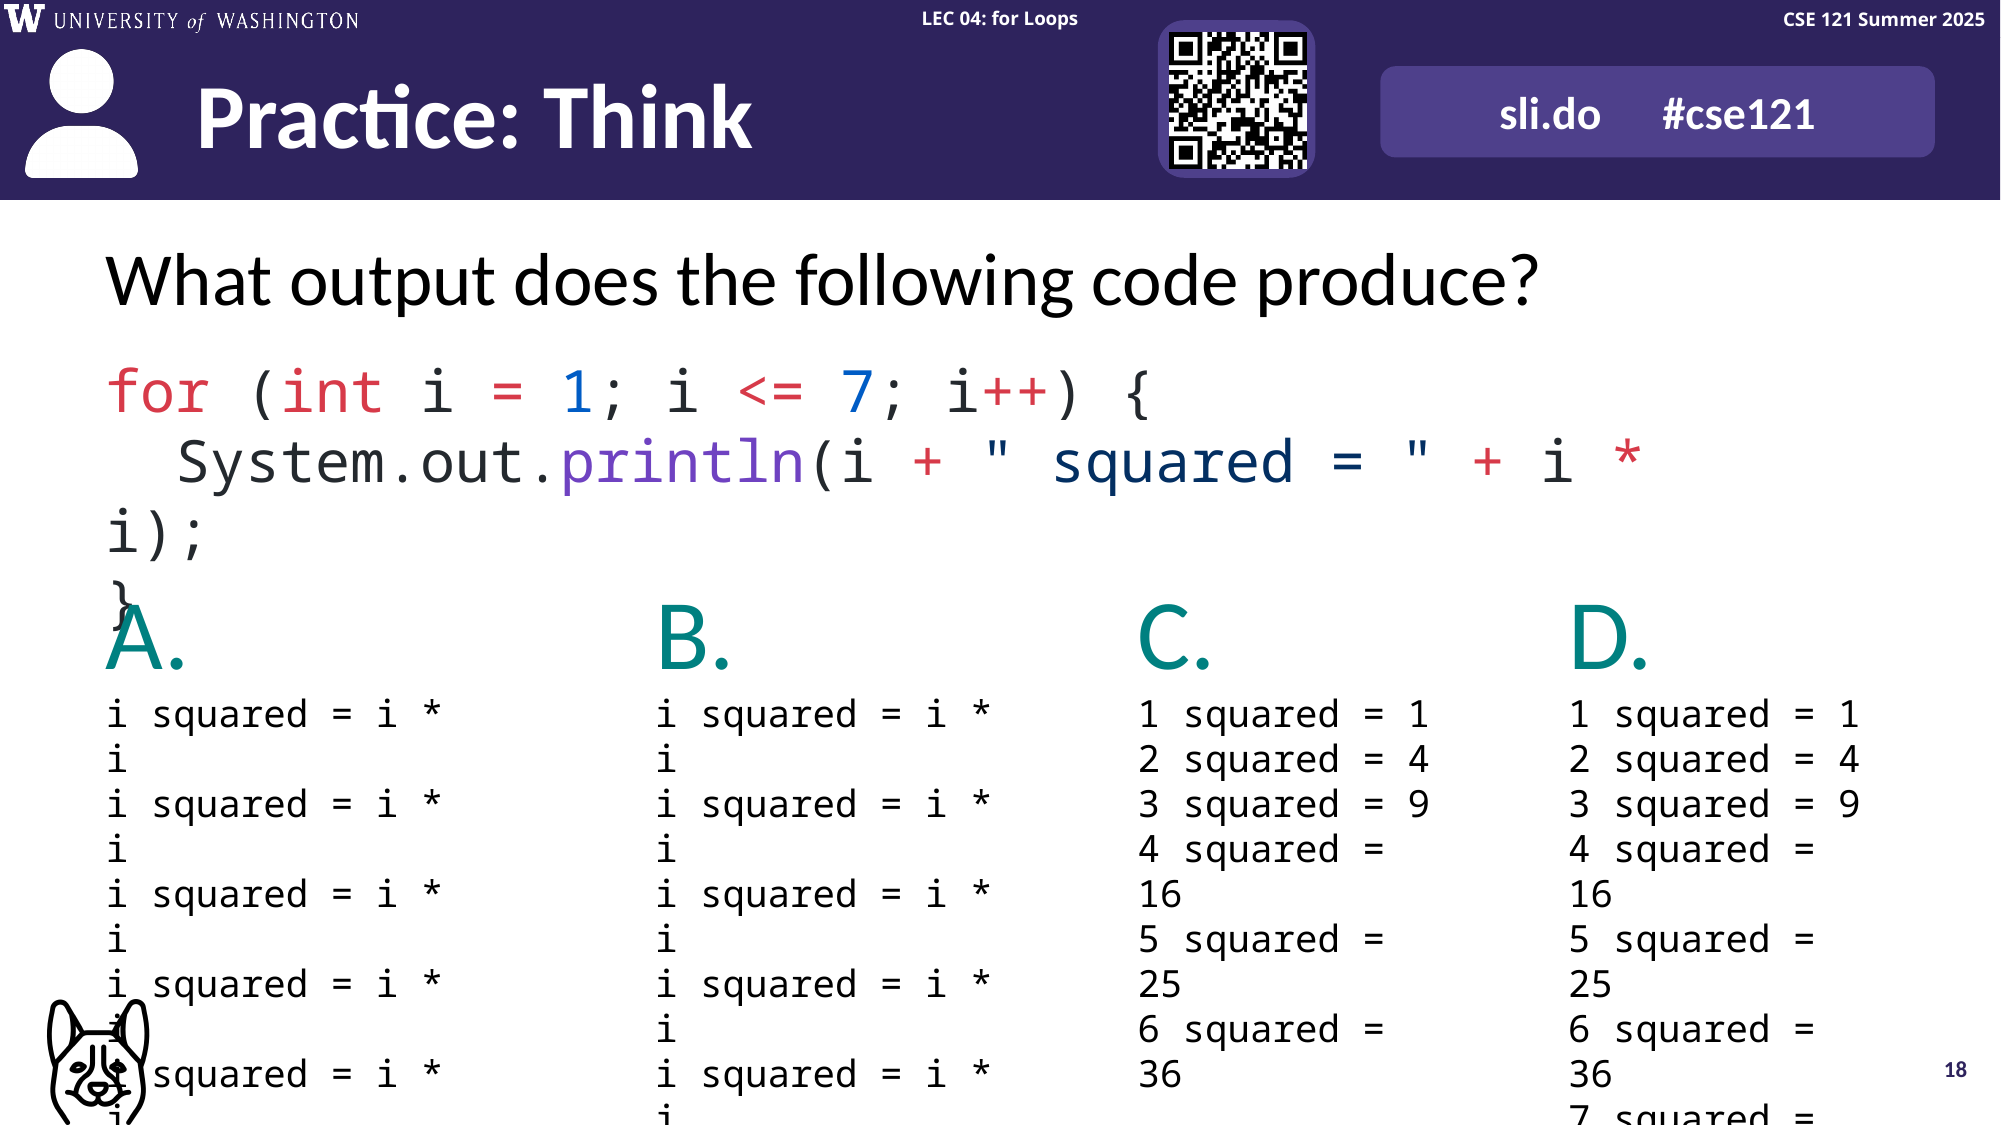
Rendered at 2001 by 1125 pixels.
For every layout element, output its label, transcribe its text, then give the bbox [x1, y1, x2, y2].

text_box C. 1 squared = 1 2 squared = 4 3 squared = 9 4 squared = 16 5 squared = 25 6 squared = 36 [1122, 562, 1458, 1103]
slide_number 18 [1934, 1047, 1975, 1090]
text_box for (int i = 1; i <= 7; i++) { System.out.println(i + " squared = " + i * i); } [91, 346, 1670, 642]
picture [4, 4, 358, 33]
text_box B. i squared = i * i i squared = i * i i squared = i * i i squared = i * i i squared = i * i i squared = i * i i squared = i * i [640, 562, 1028, 1125]
picture [35, 999, 162, 1125]
text_box A. i squared = i * i i squared = i * i i squared = i * i i squared = i * i i squared = i * i i squared = i * i [91, 562, 491, 1125]
text_box D. 1 squared = 1 2 squared = 4 3 squared = 9 4 squared = 16 5 squared = 25 6 squared = 36 7 squared = 49 [1553, 562, 1889, 1125]
picture [1169, 32, 1307, 169]
picture [25, 49, 138, 178]
text_box What output does the following code produce? [91, 223, 1572, 328]
